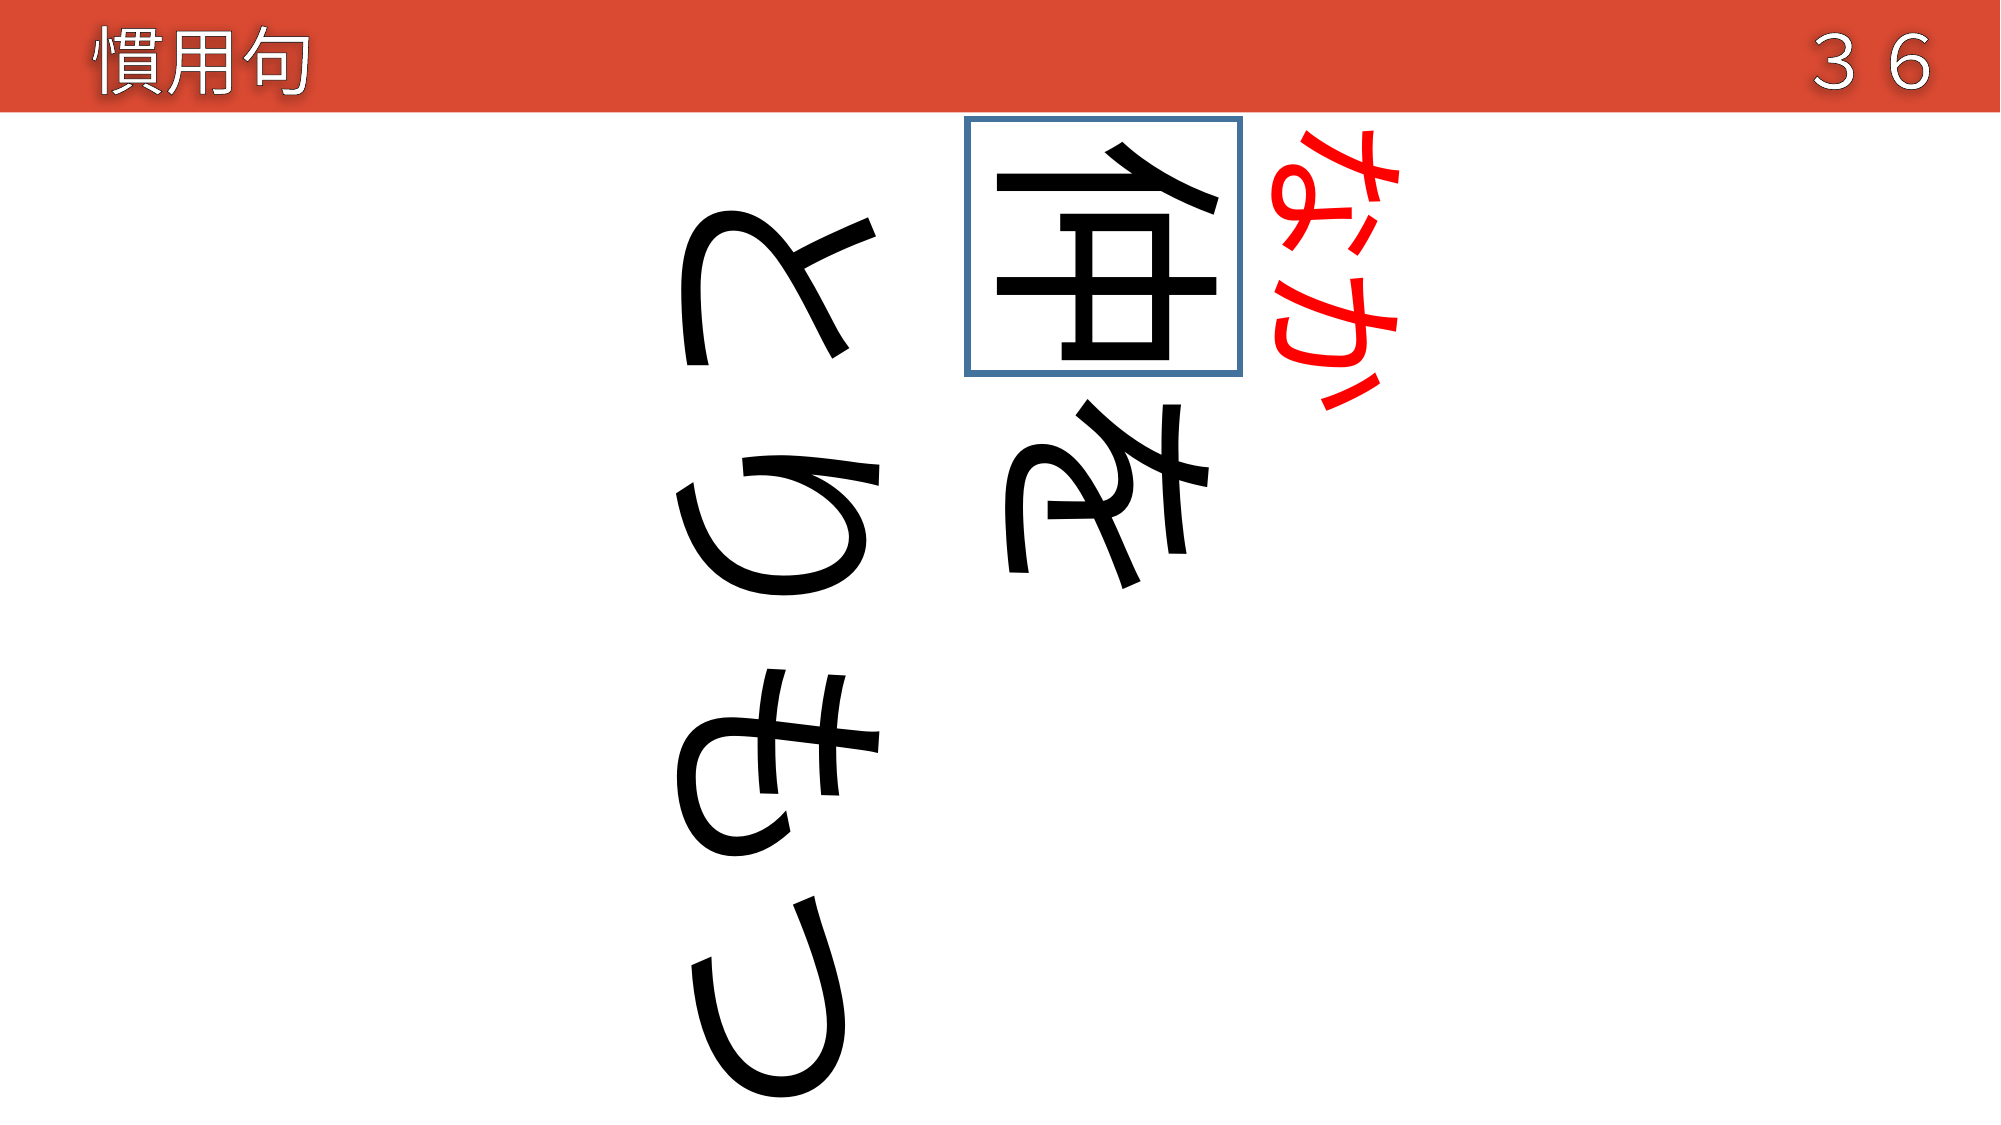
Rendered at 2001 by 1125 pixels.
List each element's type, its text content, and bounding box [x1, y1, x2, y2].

text_box なか [1224, 113, 1437, 420]
text_box とりもつ [614, 148, 938, 1125]
text_box ３６ [1782, 6, 1963, 112]
text_box 仲を [942, 119, 1266, 1083]
text_box [0, 0, 2000, 113]
text_box [967, 118, 1241, 374]
text_box 慣用句 [75, 6, 1201, 112]
